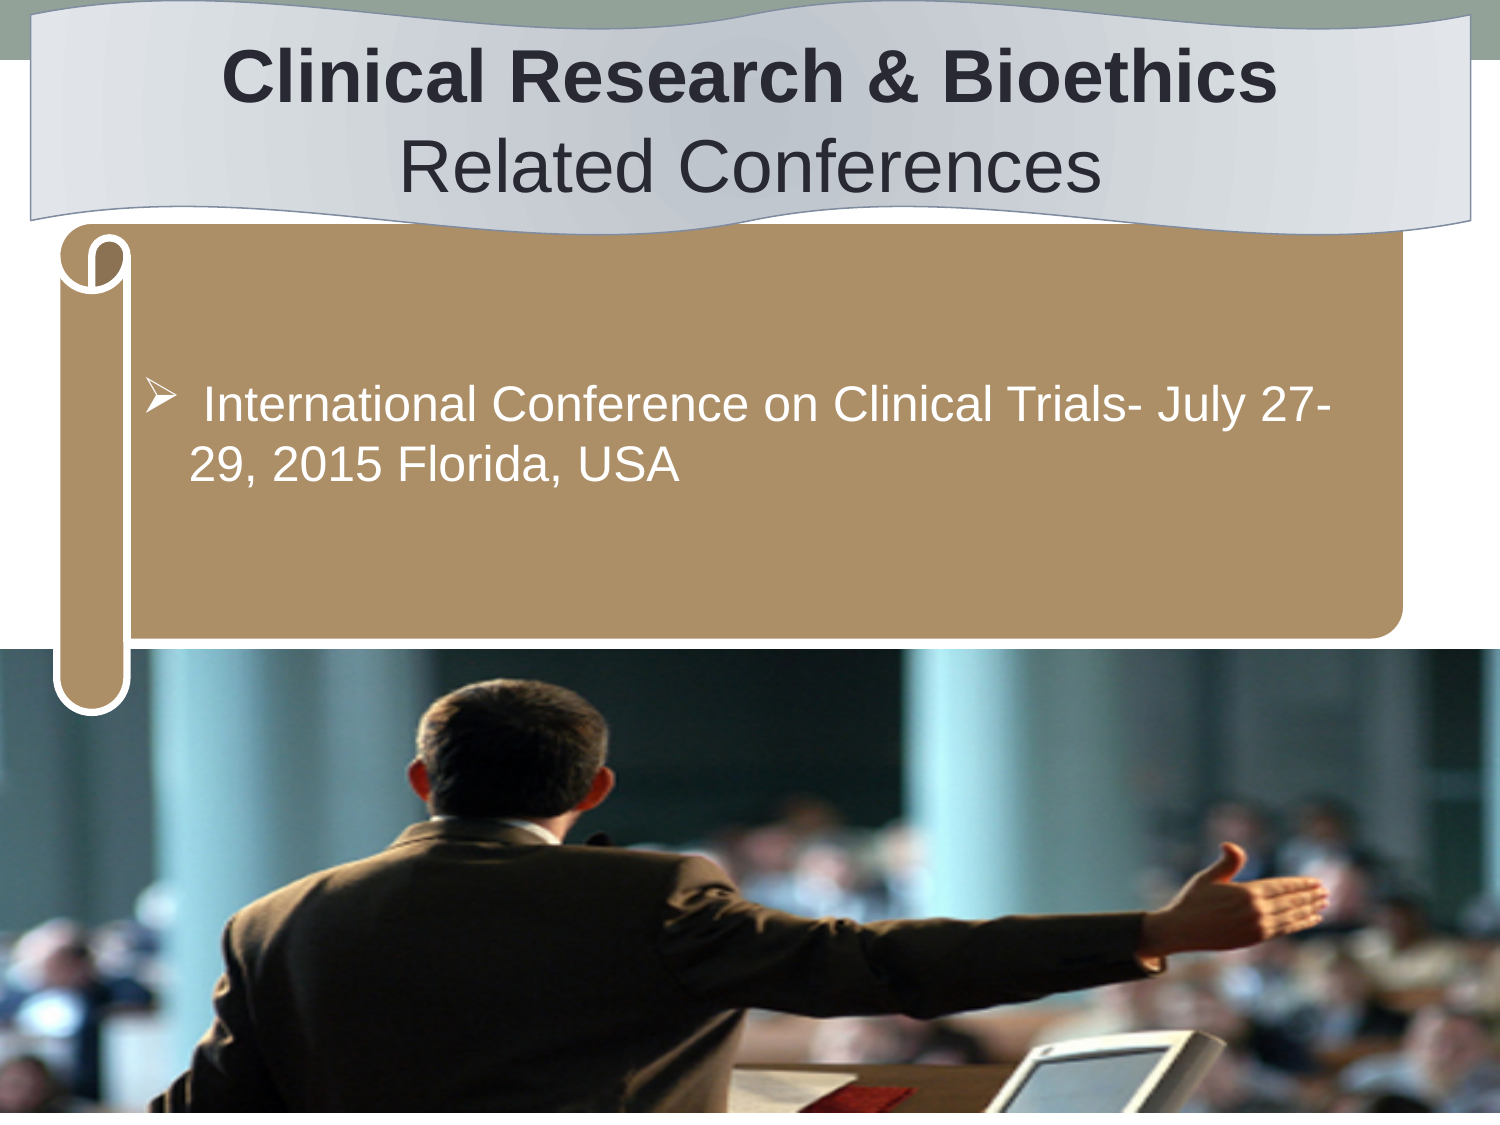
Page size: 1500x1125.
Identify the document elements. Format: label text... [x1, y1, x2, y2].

text_box International Conference on Clinical Trials- July 27-29, 2015 Florida, USA [53, 216, 1411, 646]
text_box Clinical Research & Bioethics Related Conferences [29, 0, 1472, 236]
picture [0, 649, 1500, 1113]
